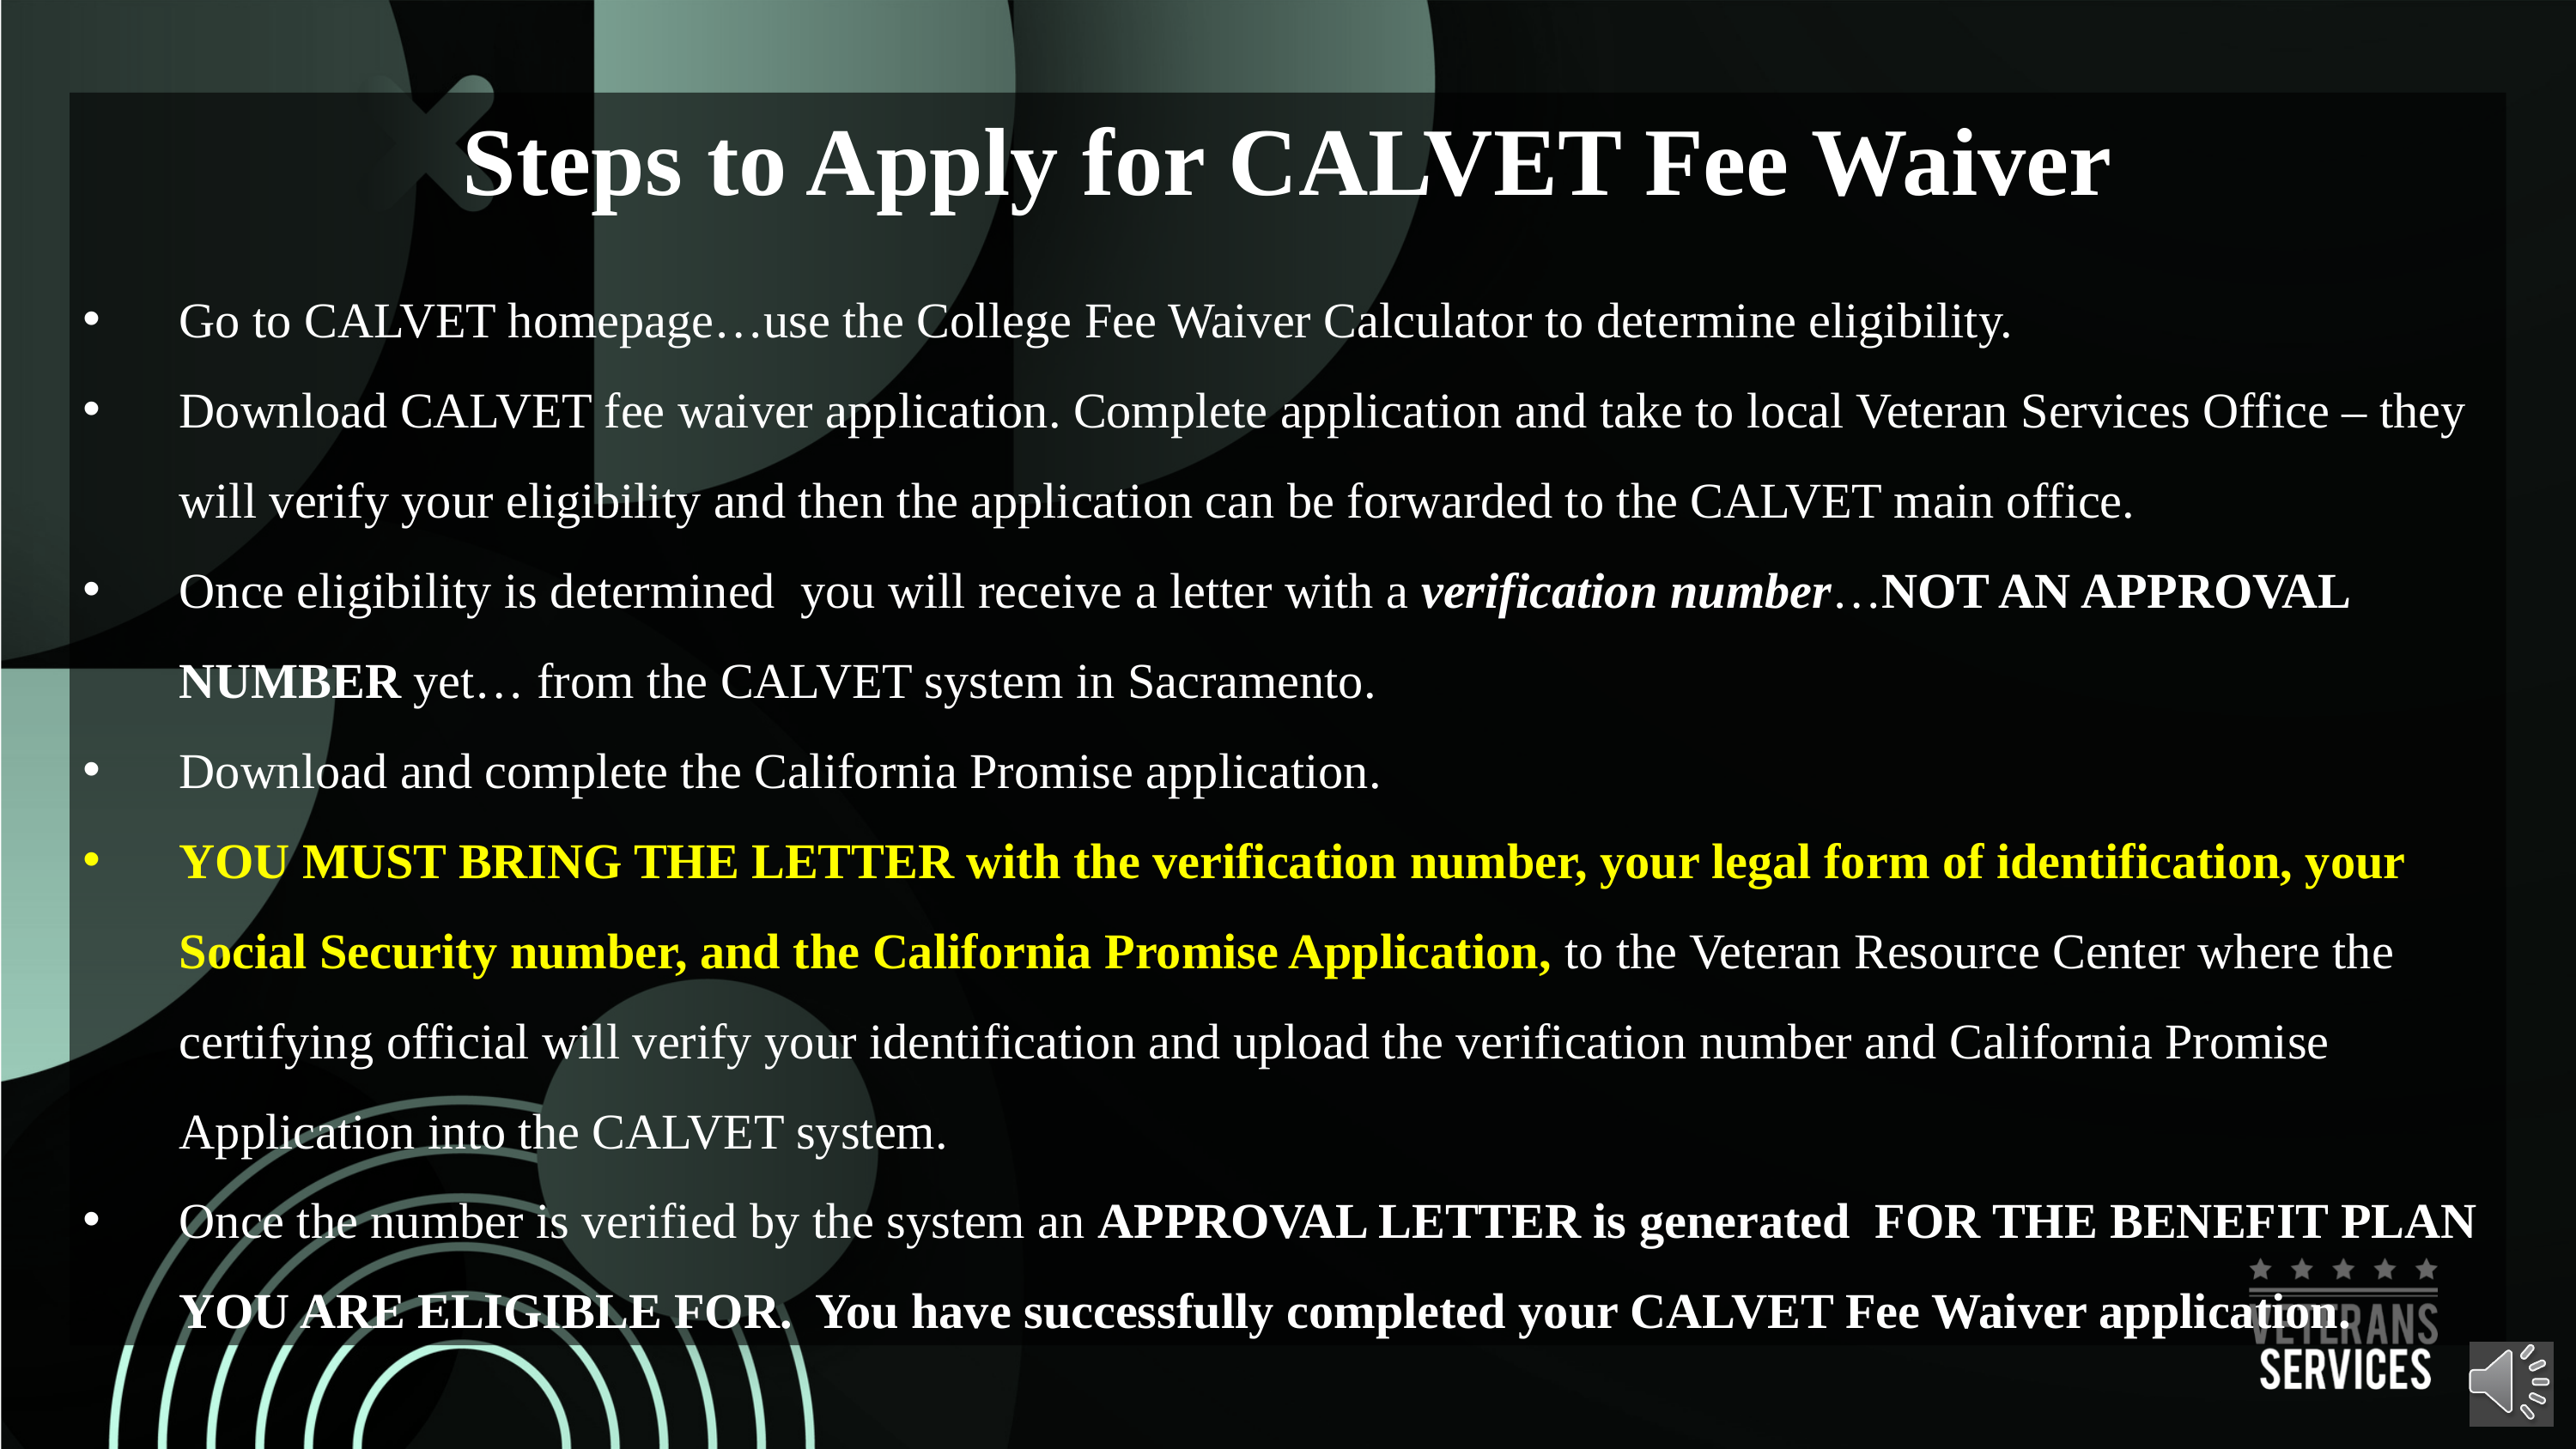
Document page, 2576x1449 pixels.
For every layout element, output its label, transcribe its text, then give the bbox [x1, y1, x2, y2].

picture [2249, 1256, 2439, 1390]
text_box Steps to Apply for CALVET Fee Waiver Go to CALVET homepage…use the College Fee Waiver Calculator to determine eligibility. Download CALVET fee waiver application. Complete application and take to local Veteran Services Office – they will verify your eligibility and then the application can be forwarded to the CALVET main office. Once eligibility is determined you will receive a letter with a verification number…NOT AN APPROVAL NUMBER yet… from the CALVET system in Sacramento. Download and complete the California Promise application. YOU MUST BRING THE LETTER with the verification number, your legal form of identification, your Social Security number, and the California Promise Application, to the Veteran Resource Center where the certifying official will verify your identification and upload the verification number and California Promise Application into the CALVET system. Once the number is verified by the system an APPROVAL LETTER is generated FOR THE BENEFIT PLAN YOU ARE ELIGIBLE FOR. You have successfully completed your CALVET Fee Waiver application. [70, 92, 2506, 1346]
picture [2468, 1341, 2555, 1428]
text_box [1, 0, 2576, 1449]
